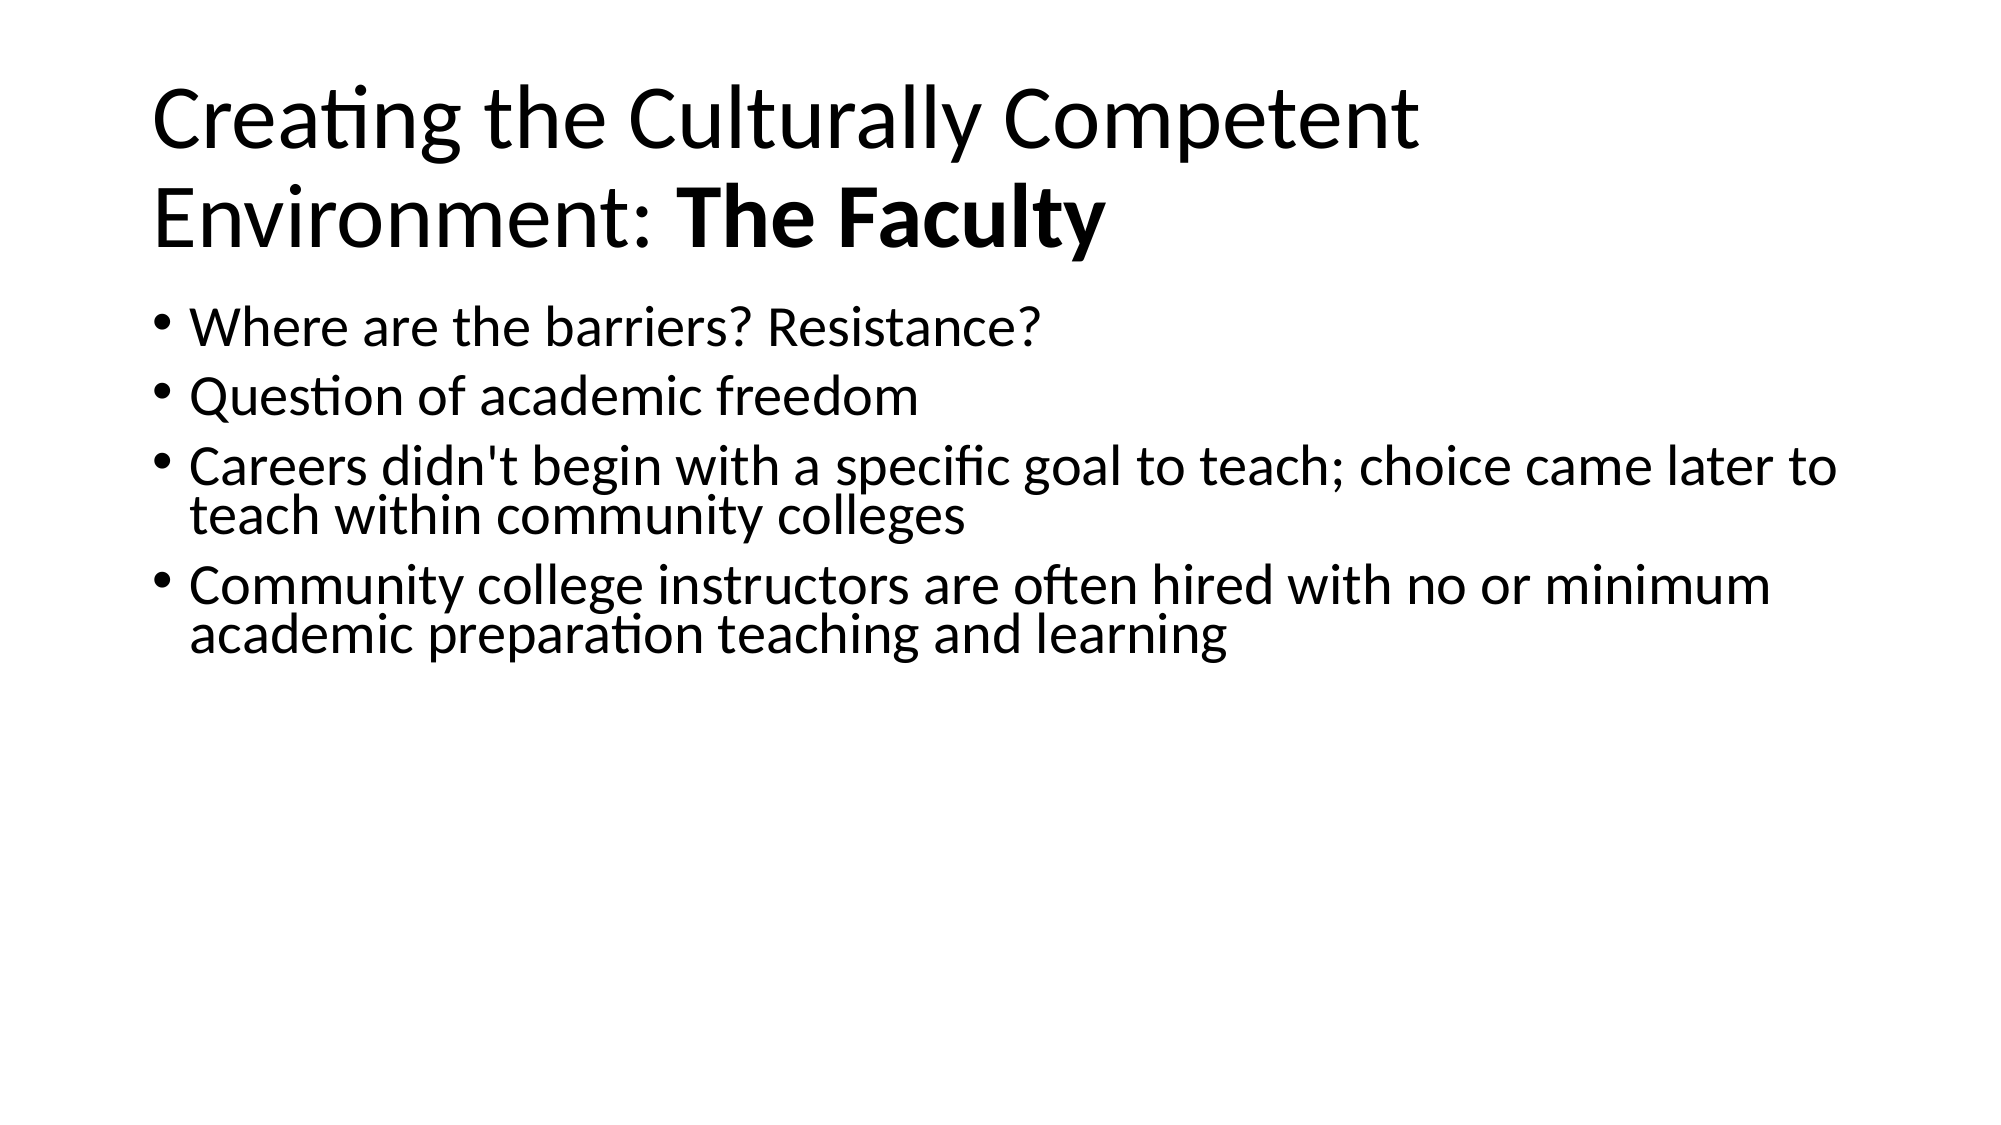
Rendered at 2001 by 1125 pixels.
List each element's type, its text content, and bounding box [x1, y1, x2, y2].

list Where are the barriers? Resistance? Question of academic freedom Careers didn't begin with a specific goal to teach; choice came later to teach within community colleges Community college instructors are often hired with no or minimum academic preparation teaching and learning [137, 299, 1863, 1014]
title Creating the Culturally Competent Environment: The Faculty [137, 59, 1863, 278]
